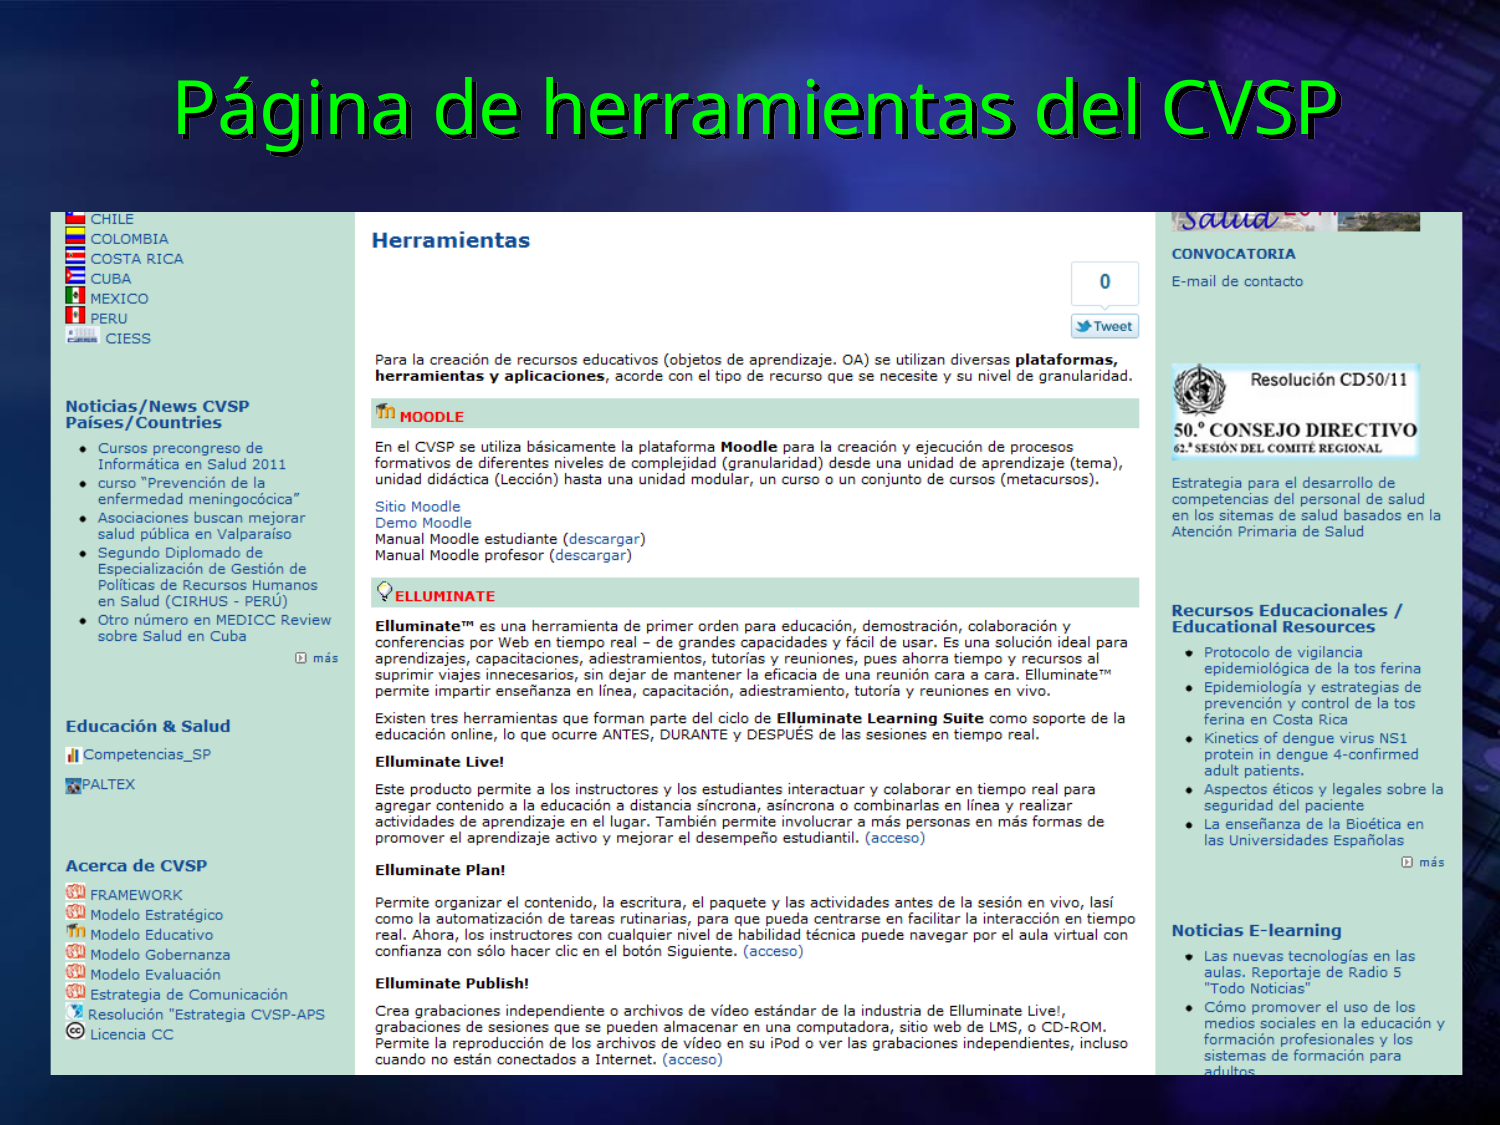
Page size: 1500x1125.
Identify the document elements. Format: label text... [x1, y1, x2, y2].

picture [0, 0, 1500, 1125]
title Página de herramientas del CVSP [62, 28, 1451, 180]
